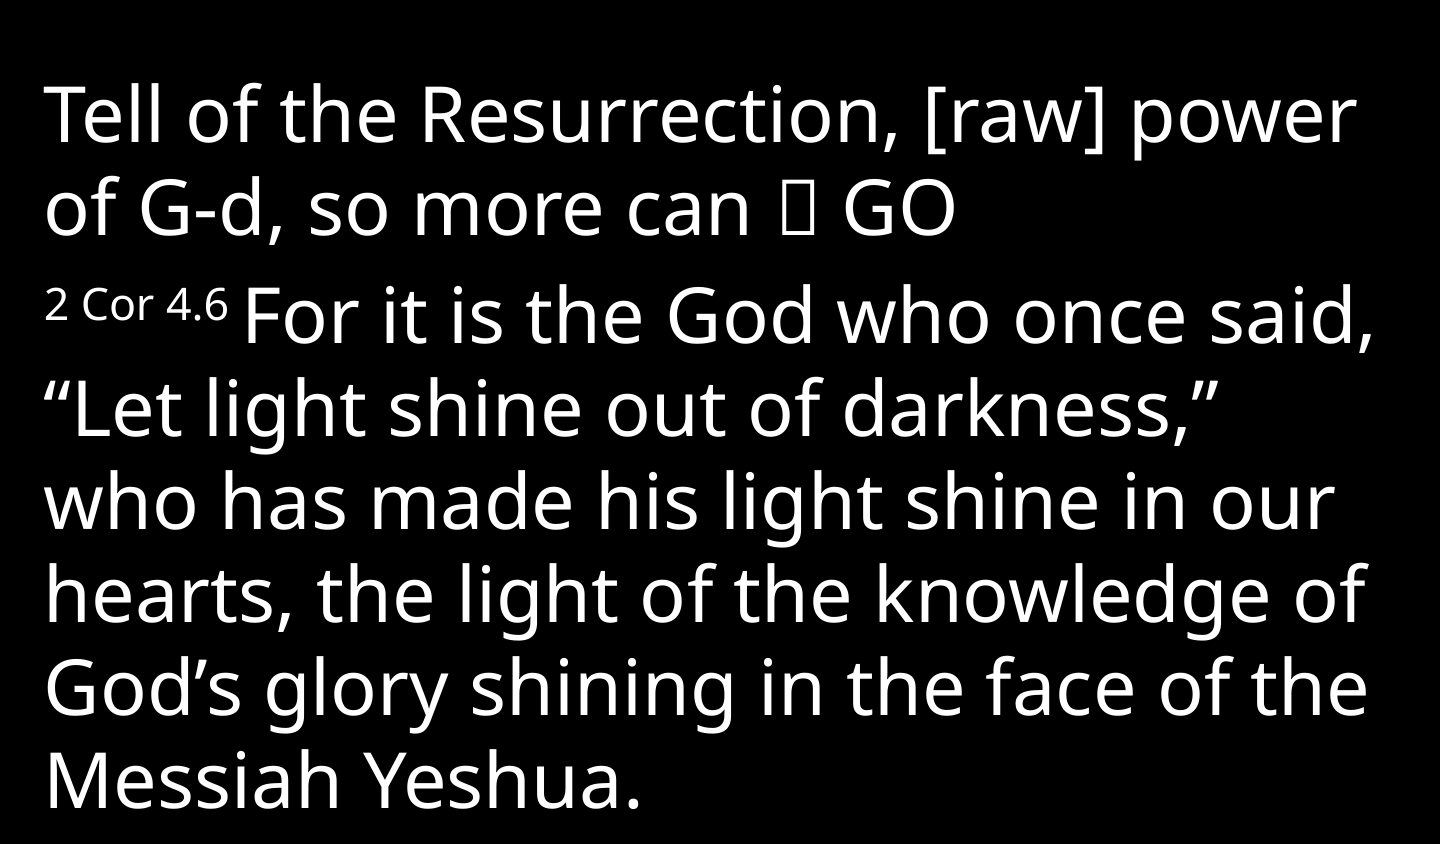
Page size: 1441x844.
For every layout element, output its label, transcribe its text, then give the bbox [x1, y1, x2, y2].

subtitle Tell of the Resurrection, [raw] power of G-d, so more can  GO 2 Cor 4.6 For it is the God who once said, “Let light shine out of darkness,” who has made his light shine in our hearts, the light of the knowledge of God’s glory shining in the face of the Messiah Yeshua. [32, 59, 1408, 844]
